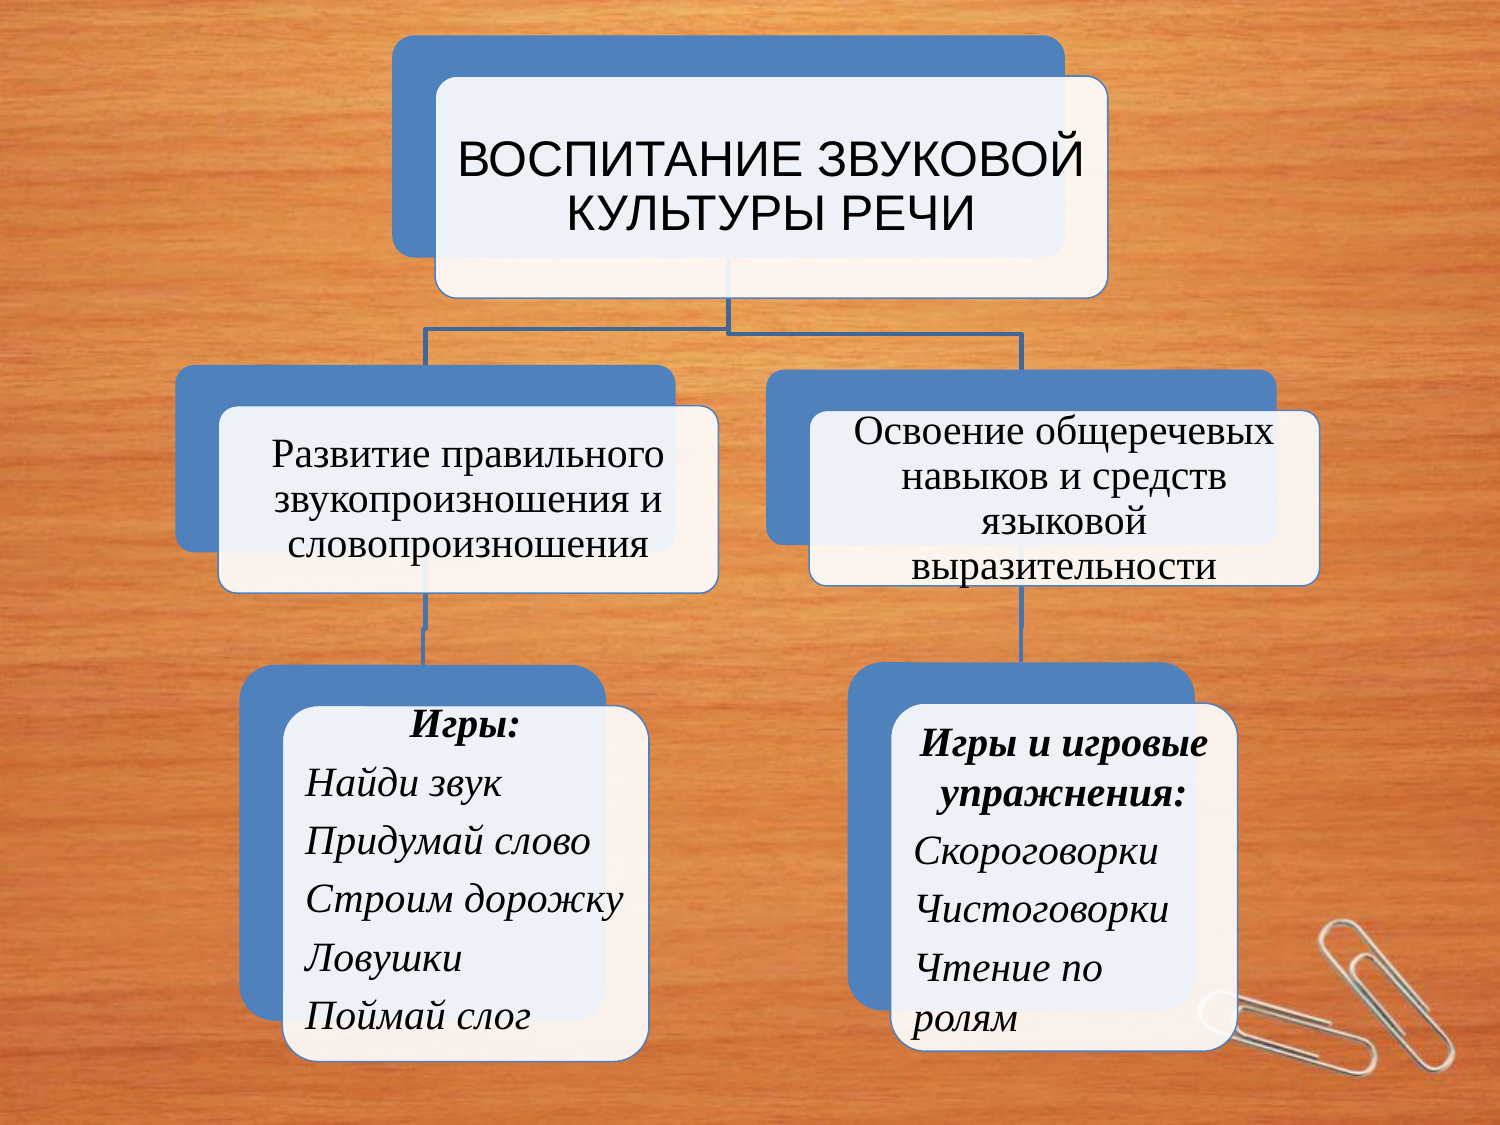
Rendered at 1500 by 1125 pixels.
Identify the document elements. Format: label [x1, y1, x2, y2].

text_box [70, 34, 1430, 1067]
picture [0, 0, 1500, 1125]
